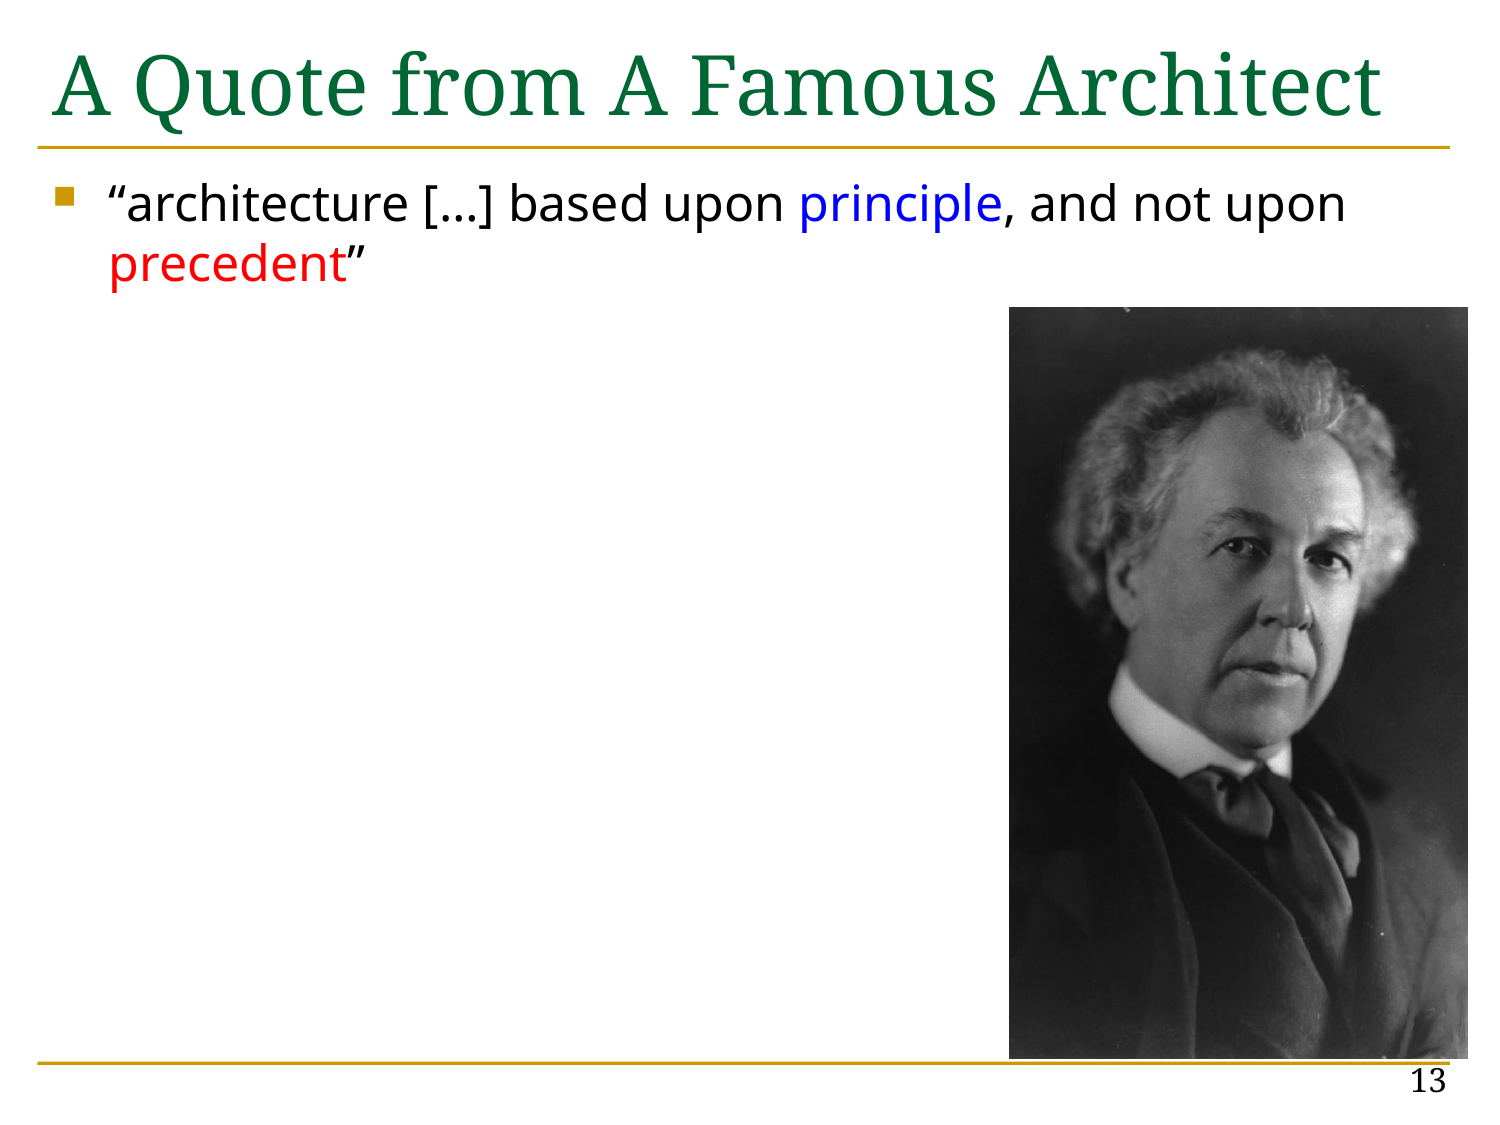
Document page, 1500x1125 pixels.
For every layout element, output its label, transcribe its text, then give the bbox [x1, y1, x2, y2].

picture [1009, 306, 1469, 1059]
title A Quote from A Famous Architect [37, 24, 1450, 163]
list “architecture […] based upon principle, and not upon precedent” [37, 163, 1450, 1016]
slide_number 13 [1111, 1066, 1462, 1112]
